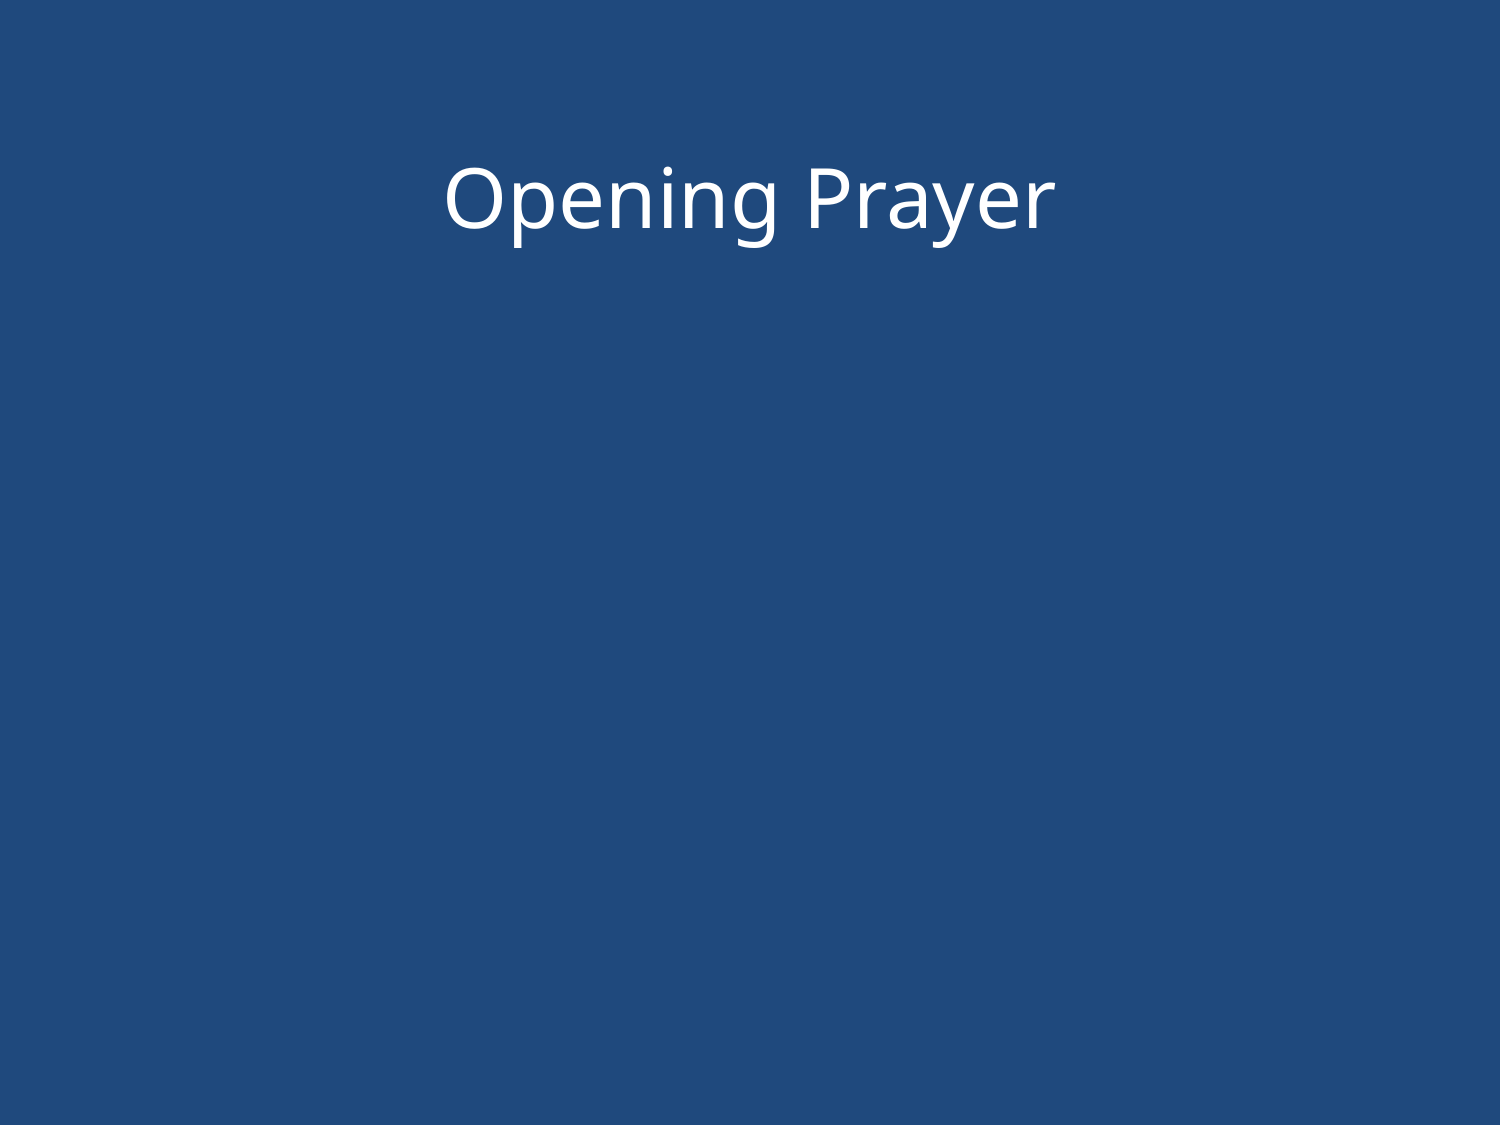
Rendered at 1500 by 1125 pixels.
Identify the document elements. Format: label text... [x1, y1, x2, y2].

text_box Opening Prayer [427, 137, 1072, 253]
